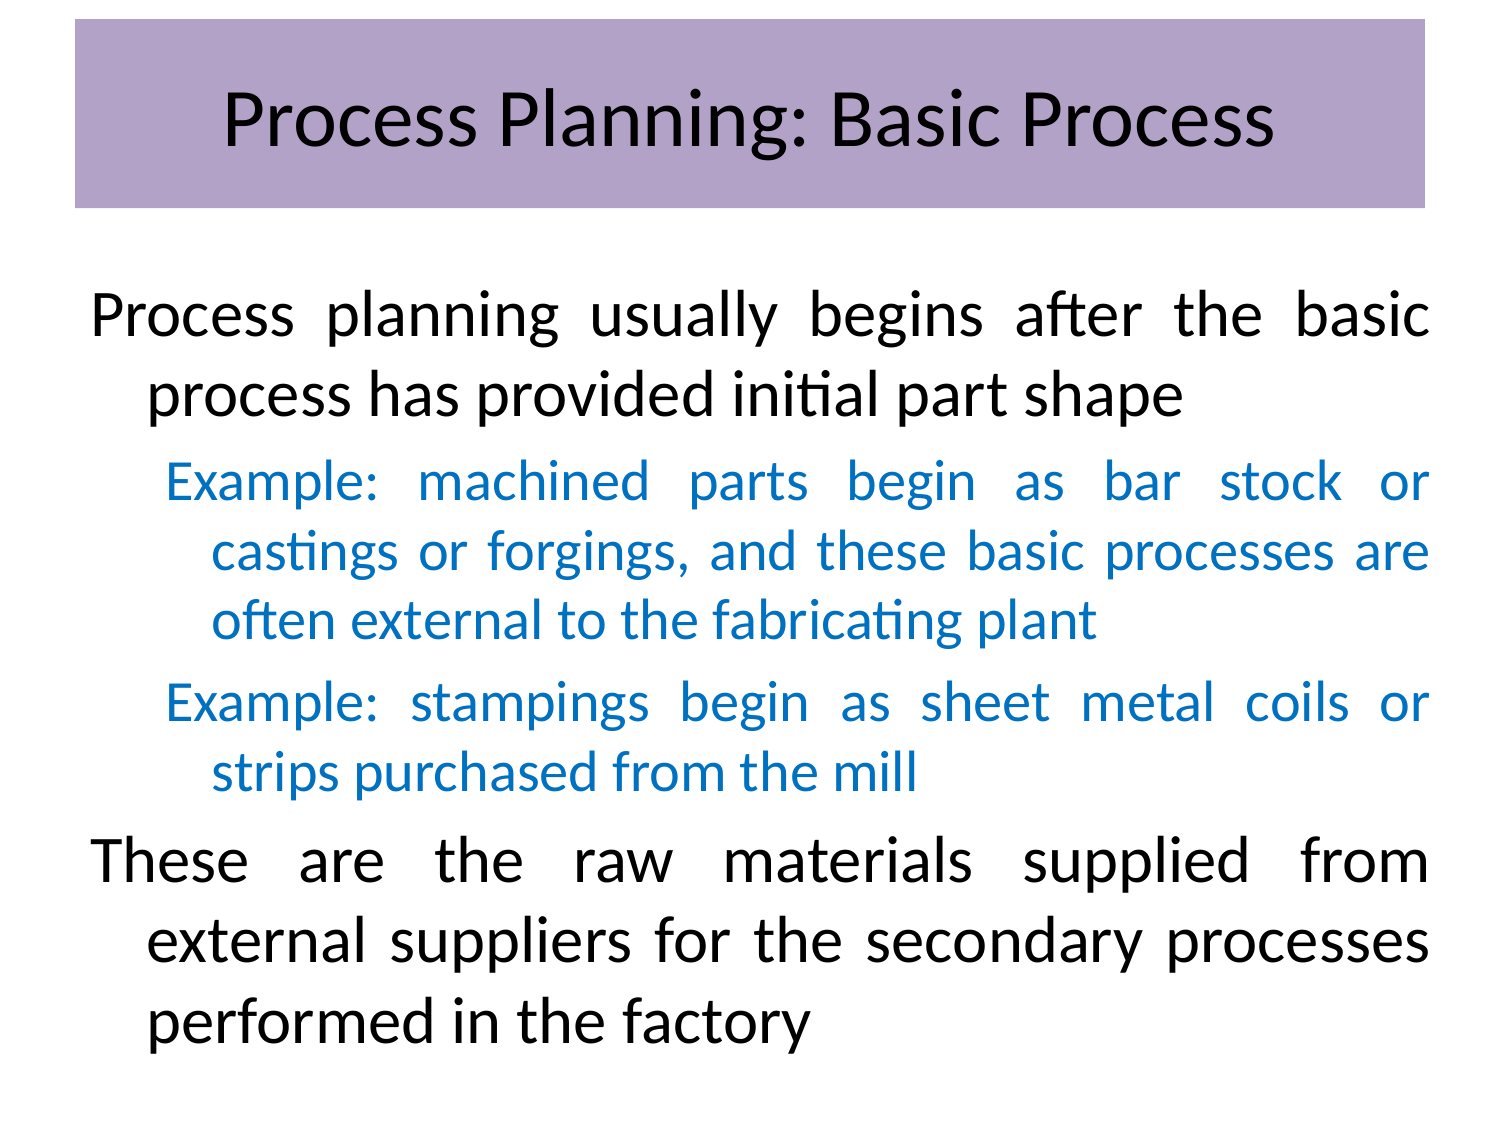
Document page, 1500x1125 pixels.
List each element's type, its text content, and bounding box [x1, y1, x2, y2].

title Process Planning: Basic Process [74, 18, 1426, 209]
list Process planning usually begins after the basic process has provided initial part shape Example: machined parts begin as bar stock or castings or forgings, and these basic processes are often external to the fabricating plant Example: stampings begin as sheet metal coils or strips purchased from the mill These are the raw materials supplied from external suppliers for the secondary processes performed in the factory [74, 262, 1448, 1071]
